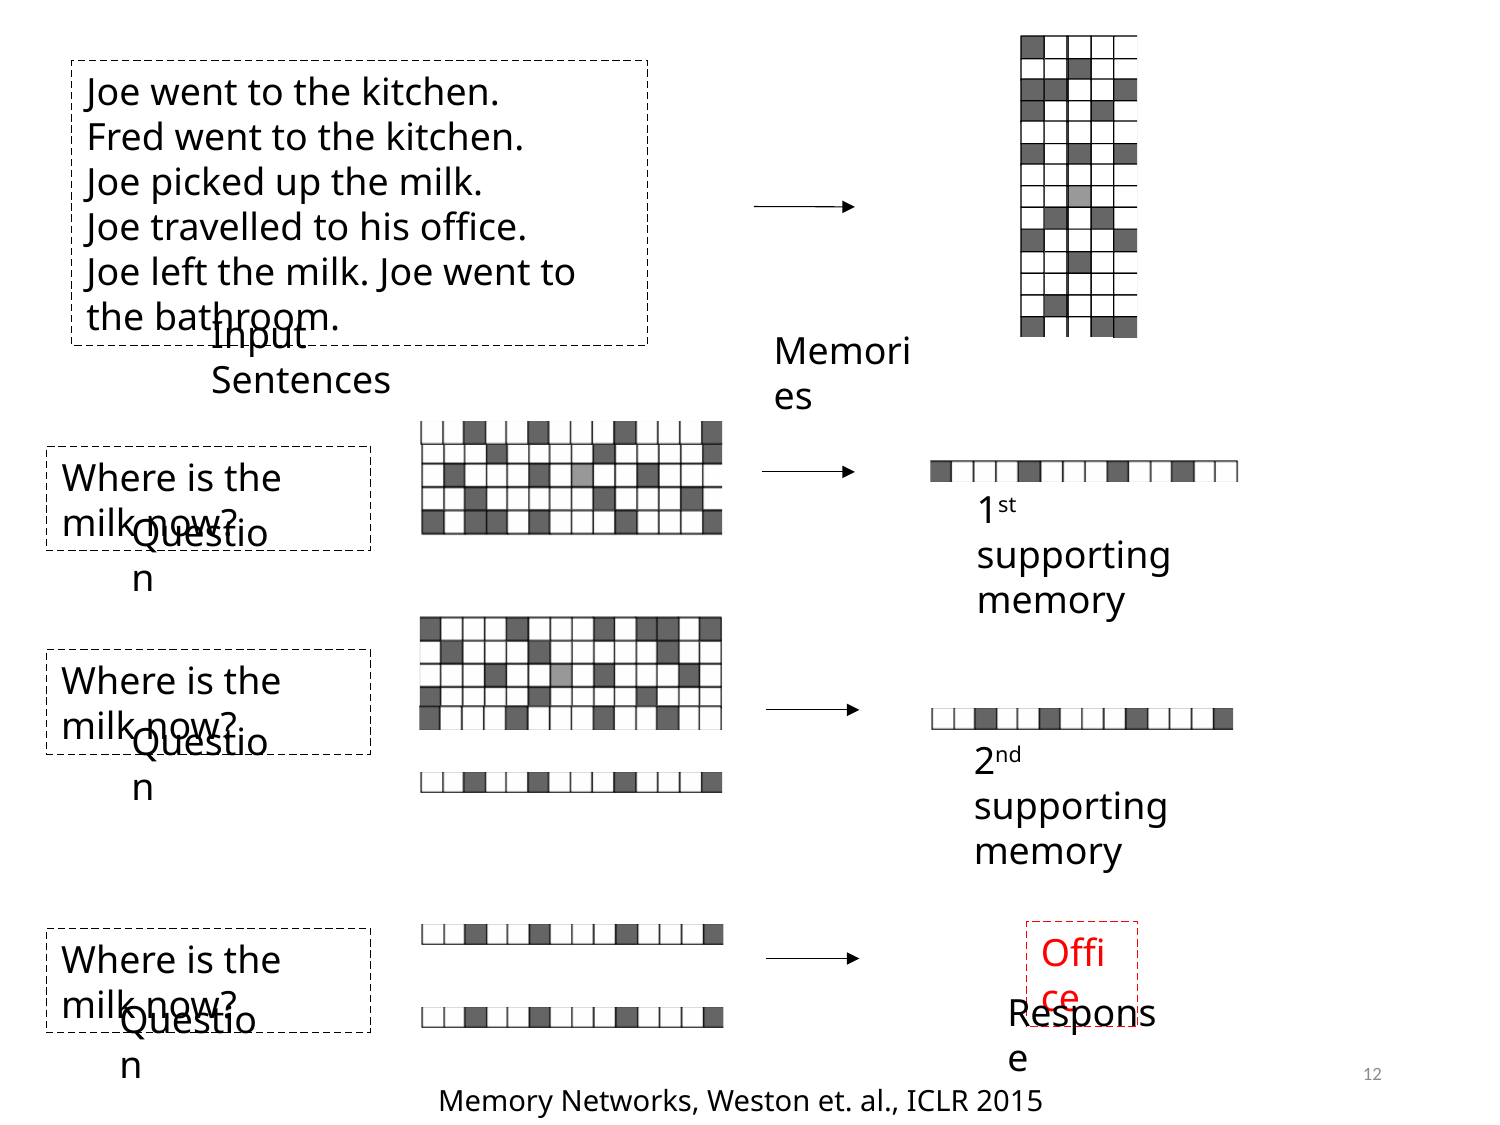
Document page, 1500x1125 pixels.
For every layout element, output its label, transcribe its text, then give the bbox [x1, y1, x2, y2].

text_box 1st supporting memory [1092, 482, 1207, 629]
text_box Question [116, 501, 301, 606]
text_box Where is the milk now? [46, 649, 371, 755]
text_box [513, 520, 628, 824]
slide_number 12 [1059, 1042, 1397, 1103]
text_box Question [116, 710, 301, 816]
text_box Where is the milk now? [46, 446, 371, 551]
picture [1071, 317, 1095, 871]
text_box 2nd supporting memory [958, 729, 1210, 880]
text_box Office [1026, 921, 1138, 982]
picture [560, 630, 583, 1125]
text_box Joe went to the kitchen. Fred went to the kitchen. Joe picked up the milk. Joe travelled to his office. Joe left the milk. Joe went to the bathroom. [71, 60, 648, 346]
text_box Where is the milk now? [46, 928, 371, 1033]
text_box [1019, 34, 1138, 338]
text_box Memory Networks, Weston et. al., ICLR 2015 [423, 1074, 561, 1125]
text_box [513, 327, 629, 630]
text_box Memory Networks, Weston et. al., ICLR 2015 [583, 1074, 1059, 1125]
text_box Response [992, 982, 1177, 1087]
text_box Question [104, 988, 289, 1094]
text_box Input Sentences [196, 303, 476, 408]
text_box Memories [758, 319, 947, 424]
text_box 1st supporting memory [961, 482, 1073, 629]
